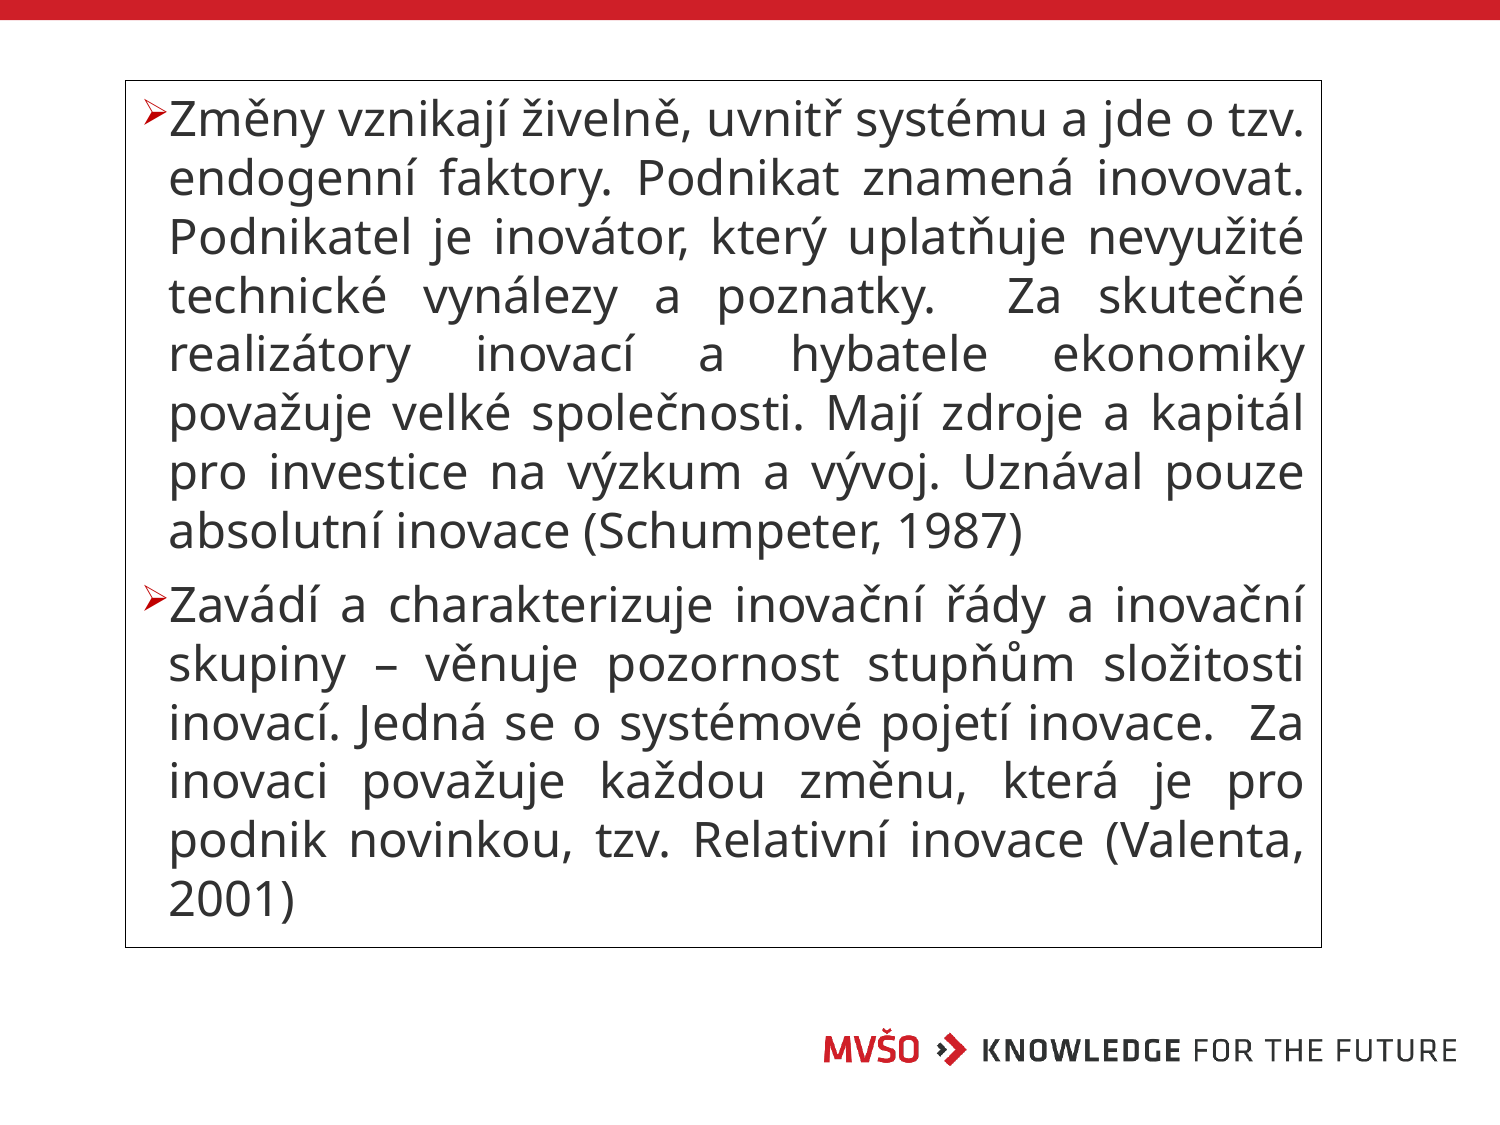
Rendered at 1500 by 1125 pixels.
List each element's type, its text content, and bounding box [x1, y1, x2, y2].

picture [824, 1028, 1456, 1066]
list Změny vznikají živelně, uvnitř systému a jde o tzv. endogenní faktory. Podnikat znamená inovovat. Podnikatel je inovátor, který uplatňuje nevyužité technické vynálezy a poznatky. Za skutečné realizátory inovací a hybatele ekonomiky považuje velké společnosti. Mají zdroje a kapitál pro investice na výzkum a vývoj. Uznával pouze absolutní inovace (Schumpeter, 1987) Zavádí a charakterizuje inovační řády a inovační skupiny – věnuje pozornost stupňům složitosti inovací. Jedná se o systémové pojetí inovace. Za inovaci považuje každou změnu, která je pro podnik novinkou, tzv. Relativní inovace (Valenta, 2001) [125, 80, 1322, 948]
